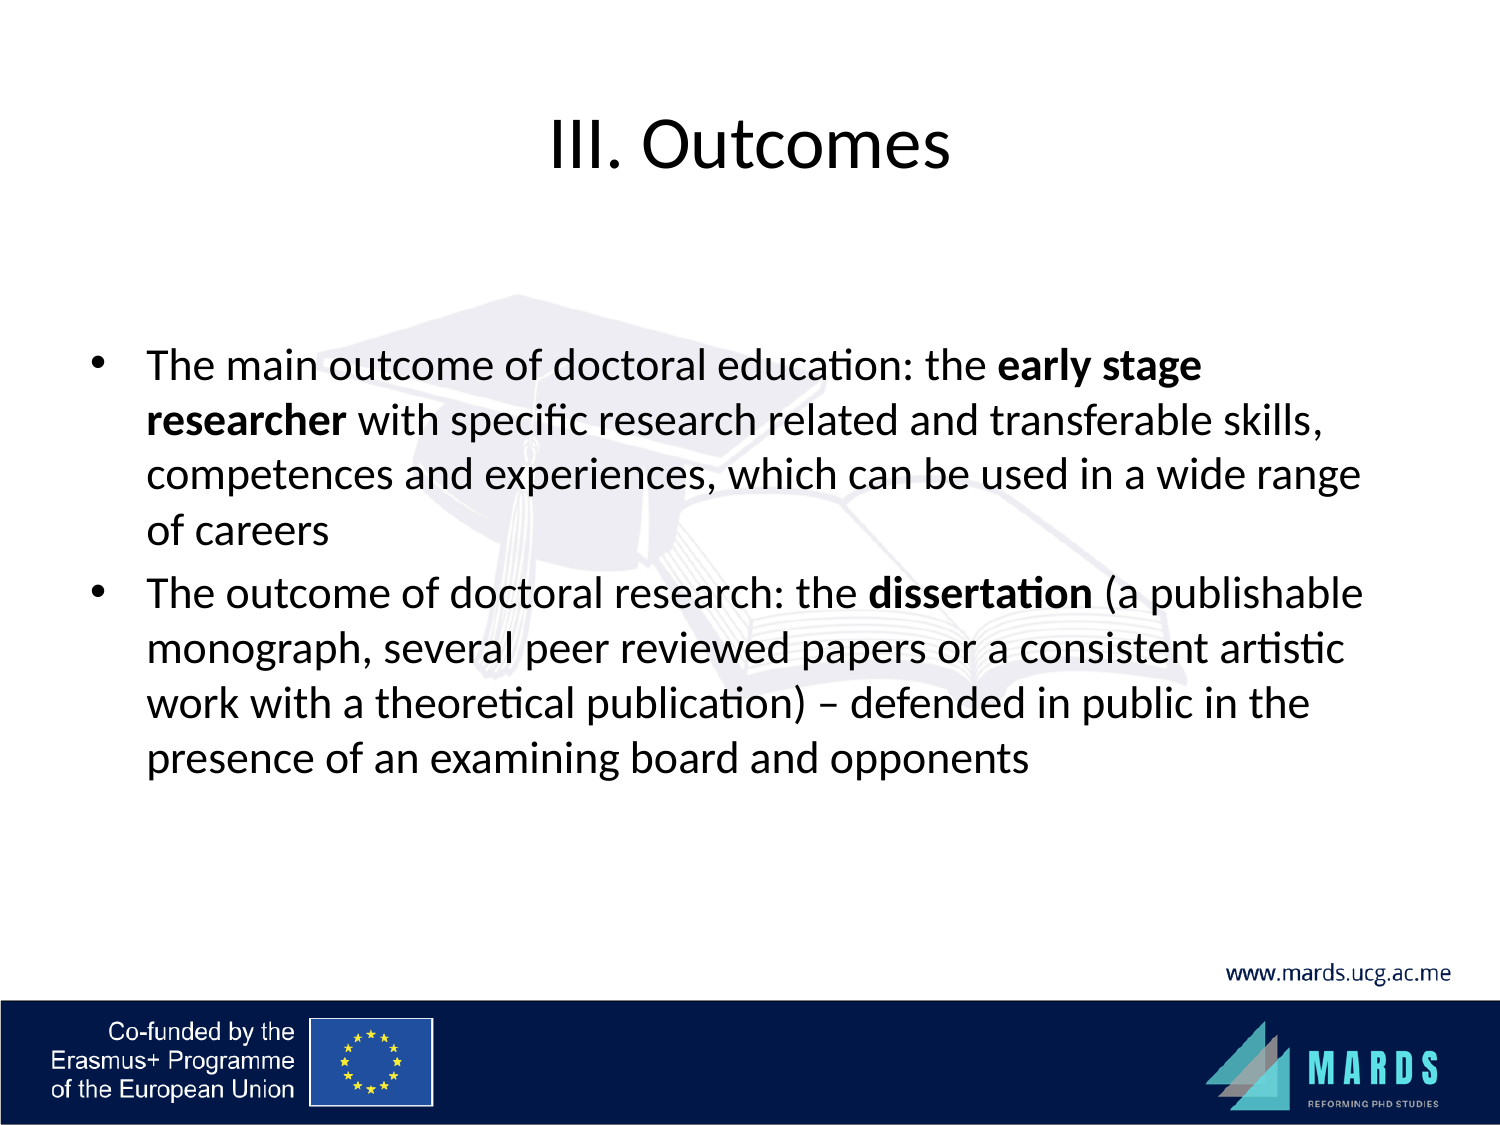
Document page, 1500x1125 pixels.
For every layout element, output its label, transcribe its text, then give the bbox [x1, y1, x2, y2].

list The main outcome of doctoral education: the early stage researcher with specific research related and transferable skills, competences and experiences, which can be used in a wide range of careers The outcome of doctoral research: the dissertation (a publishable monograph, several peer reviewed papers or a consistent artistic work with a theoretical publication) – defended in public in the presence of an examining board and opponents [75, 262, 1425, 1005]
title III. Outcomes [75, 45, 1425, 233]
picture [0, 0, 1500, 1125]
